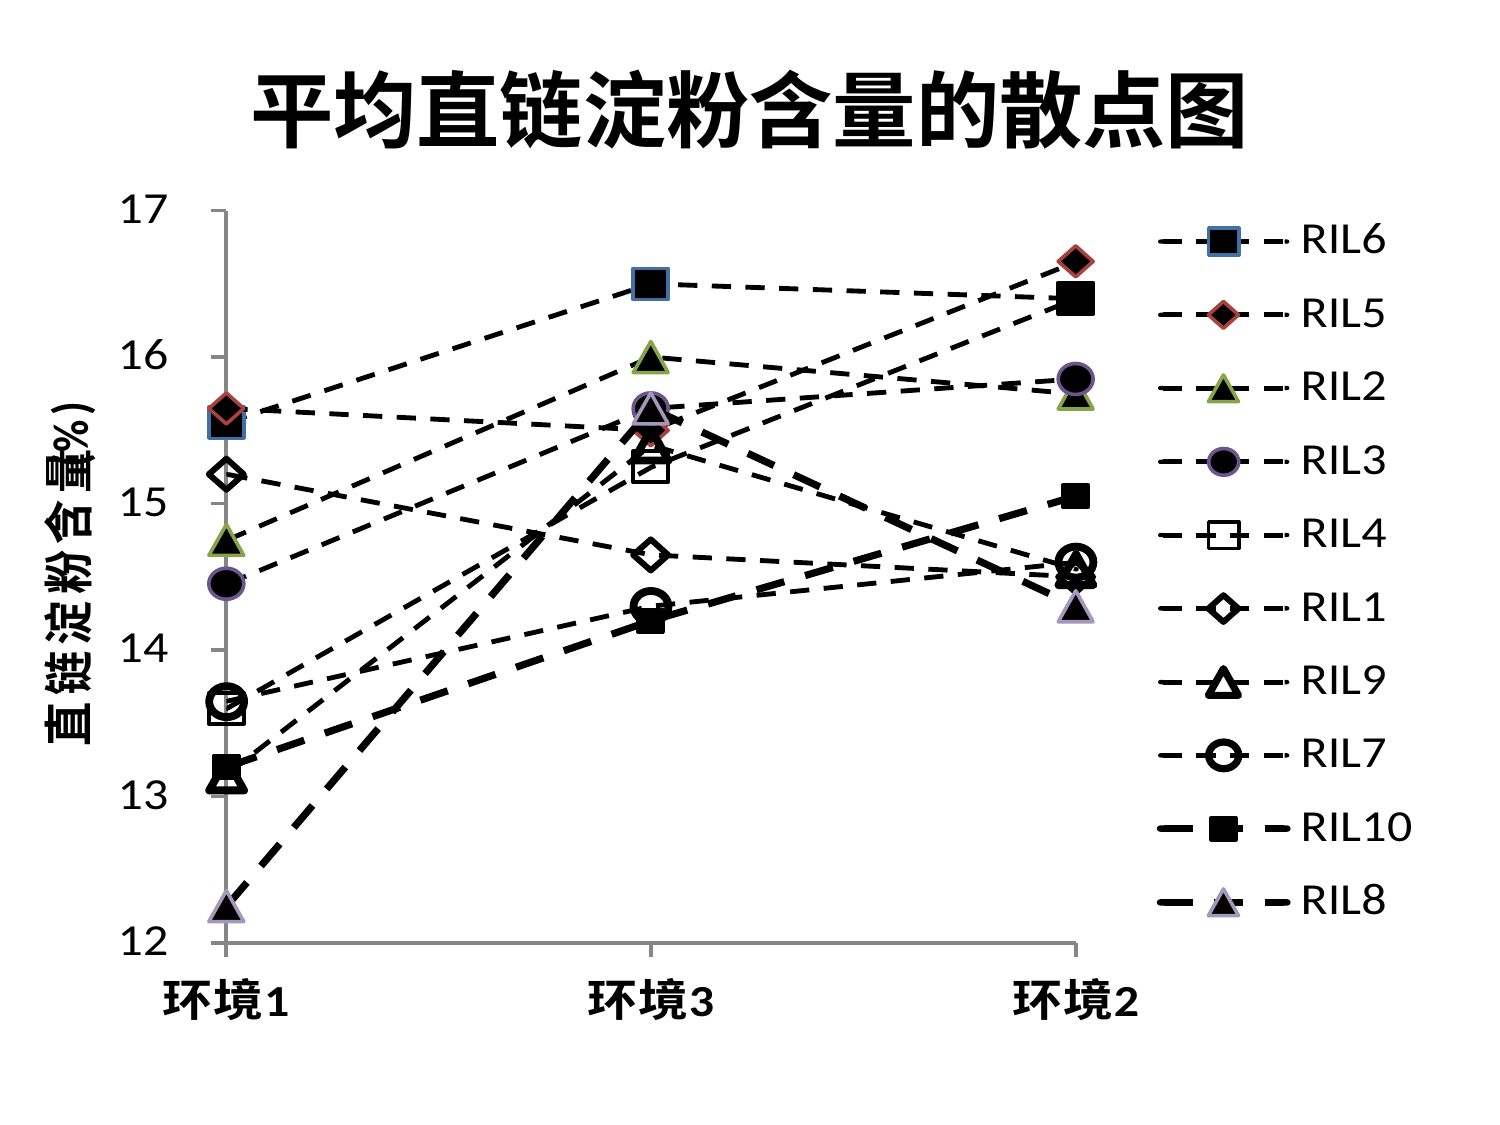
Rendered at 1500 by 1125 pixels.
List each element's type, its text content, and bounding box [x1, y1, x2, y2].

title 平均直链淀粉含量的散点图 [75, 54, 1425, 158]
picture [29, 160, 1471, 1059]
